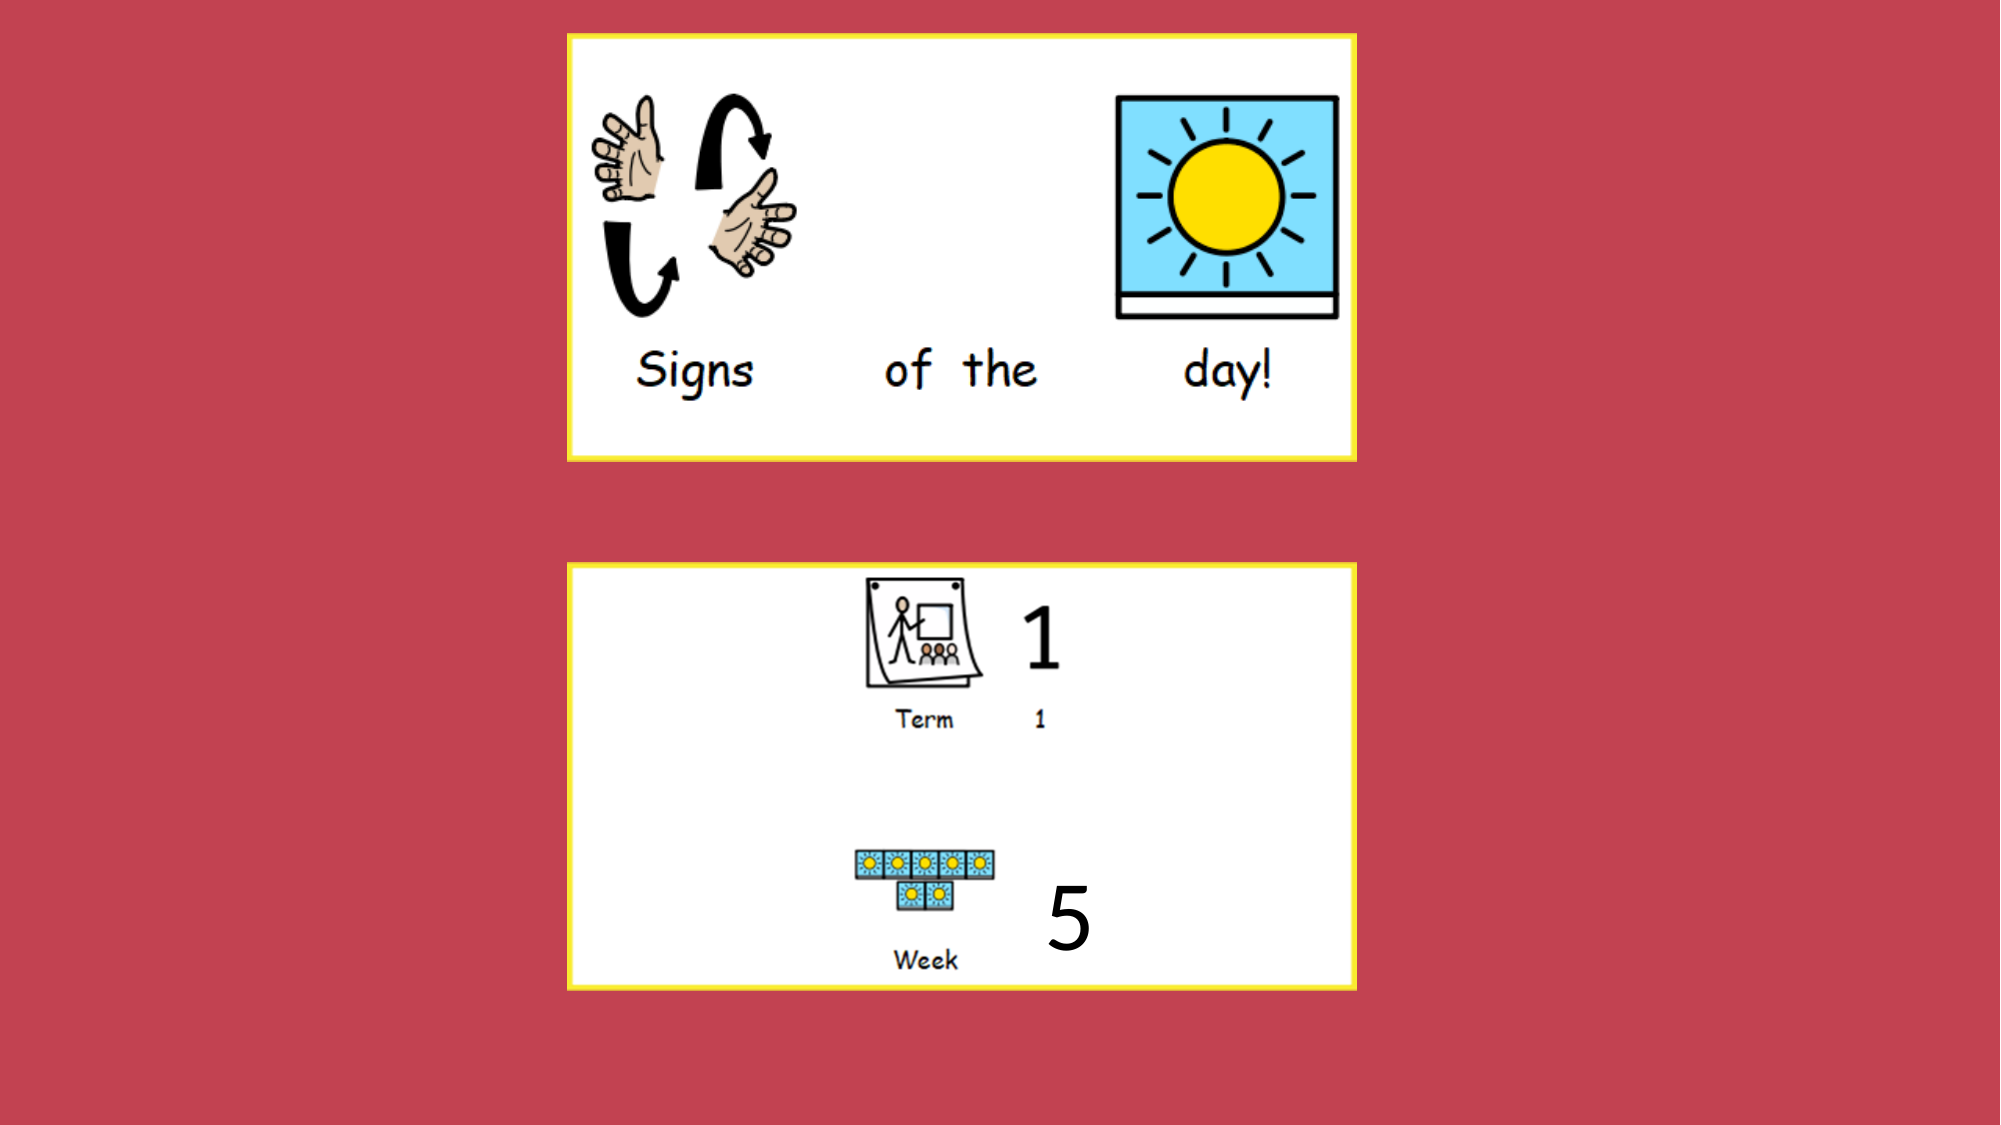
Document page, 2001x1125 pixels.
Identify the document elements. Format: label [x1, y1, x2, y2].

text_box [567, 562, 1357, 1018]
picture [567, 33, 1357, 462]
